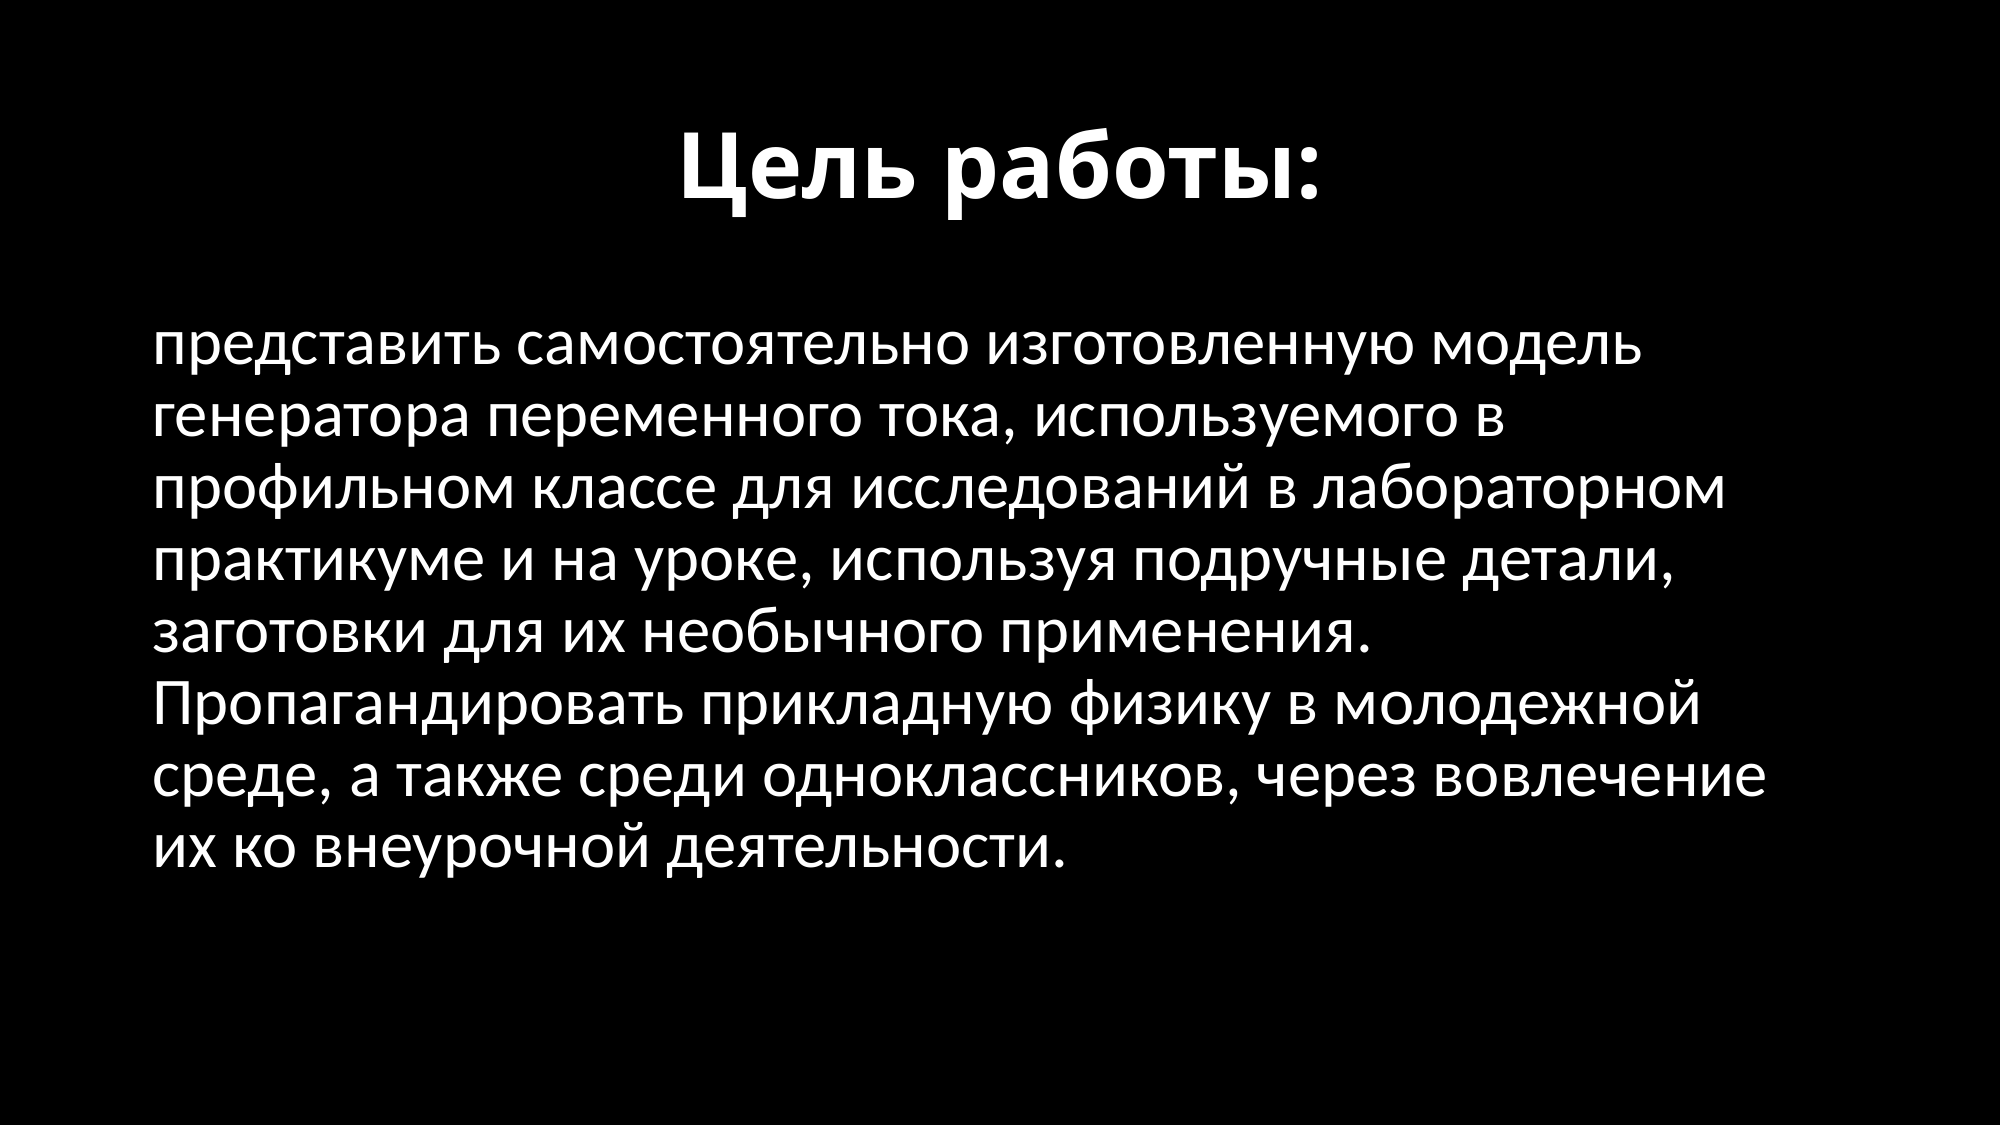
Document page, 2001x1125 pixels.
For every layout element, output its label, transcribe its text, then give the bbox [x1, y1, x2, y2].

list представить самостоятельно изготовленную модель генератора переменного тока, используемого в профильном классе для исследований в лабораторном практикуме и на уроке, используя подручные детали, заготовки для их необычного применения. Пропагандировать прикладную физику в молодежной среде, а также среди одноклассников, через вовлечение их ко внеурочной деятельности. [137, 299, 1863, 1014]
title Цель работы: [137, 59, 1863, 278]
